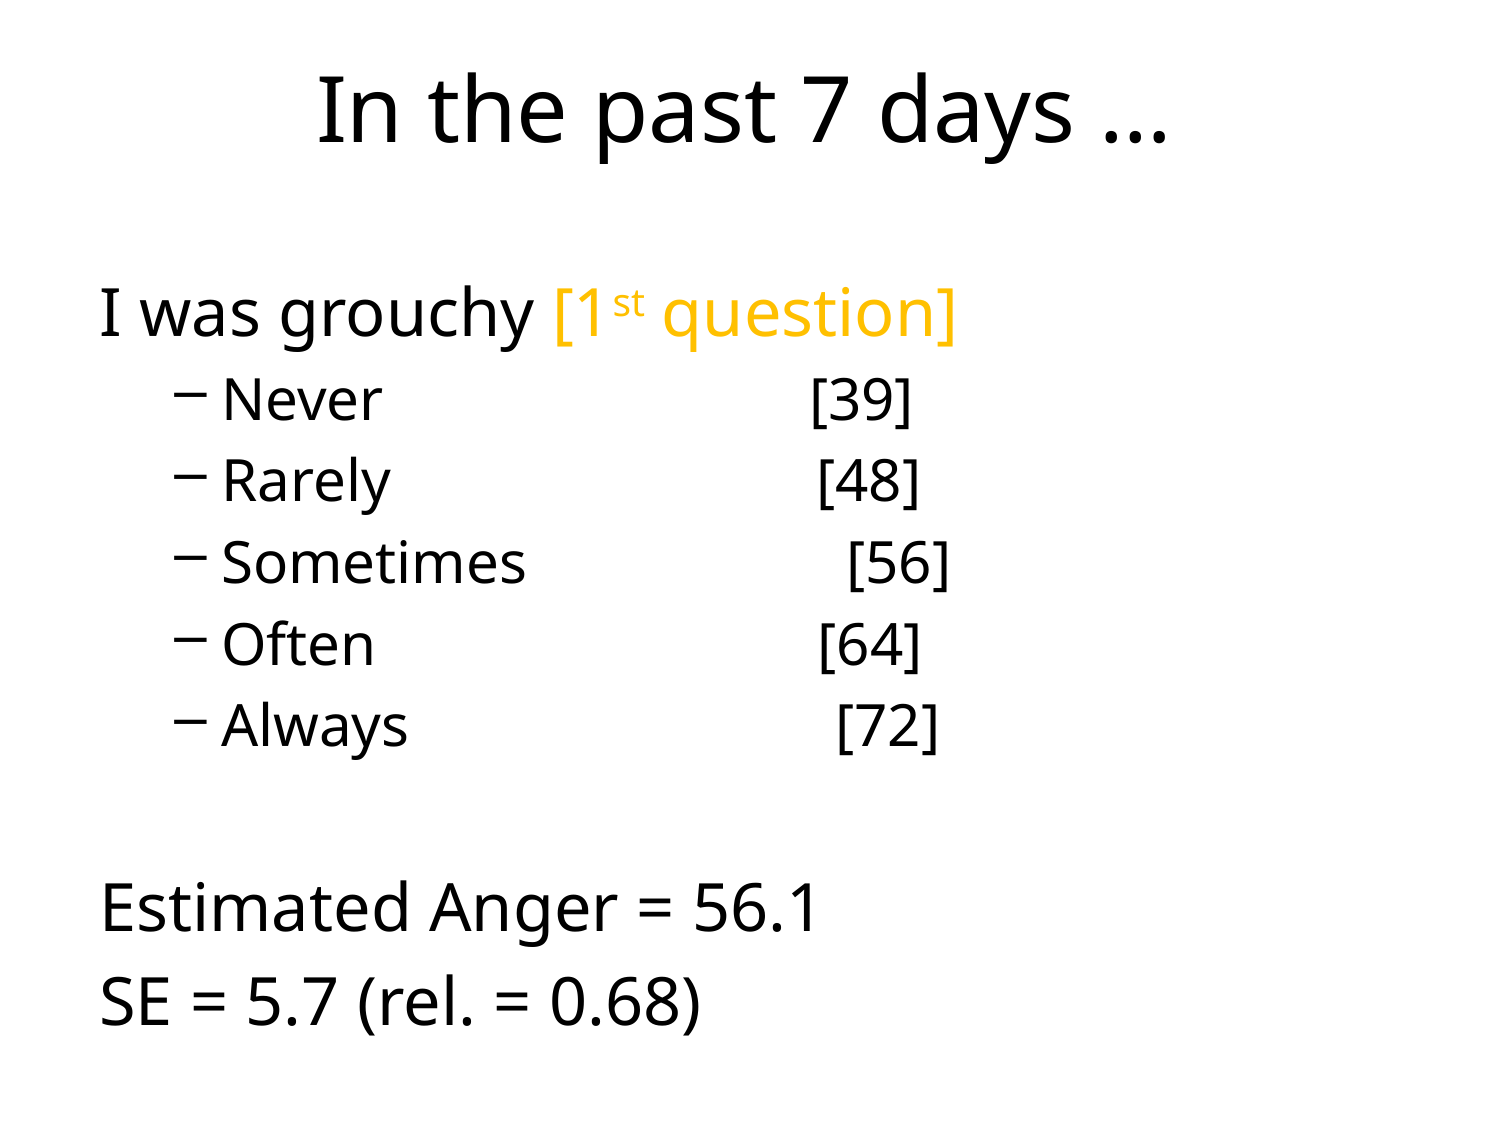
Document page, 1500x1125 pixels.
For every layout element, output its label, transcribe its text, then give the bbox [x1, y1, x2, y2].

list I was grouchy [1st question] Never [39] Rarely [48] Sometimes [56] Often [64] Always [72] Estimated Anger = 56.1 SE = 5.7 (rel. = 0.68) [84, 262, 1388, 1006]
title In the past 7 days … [37, 12, 1476, 201]
